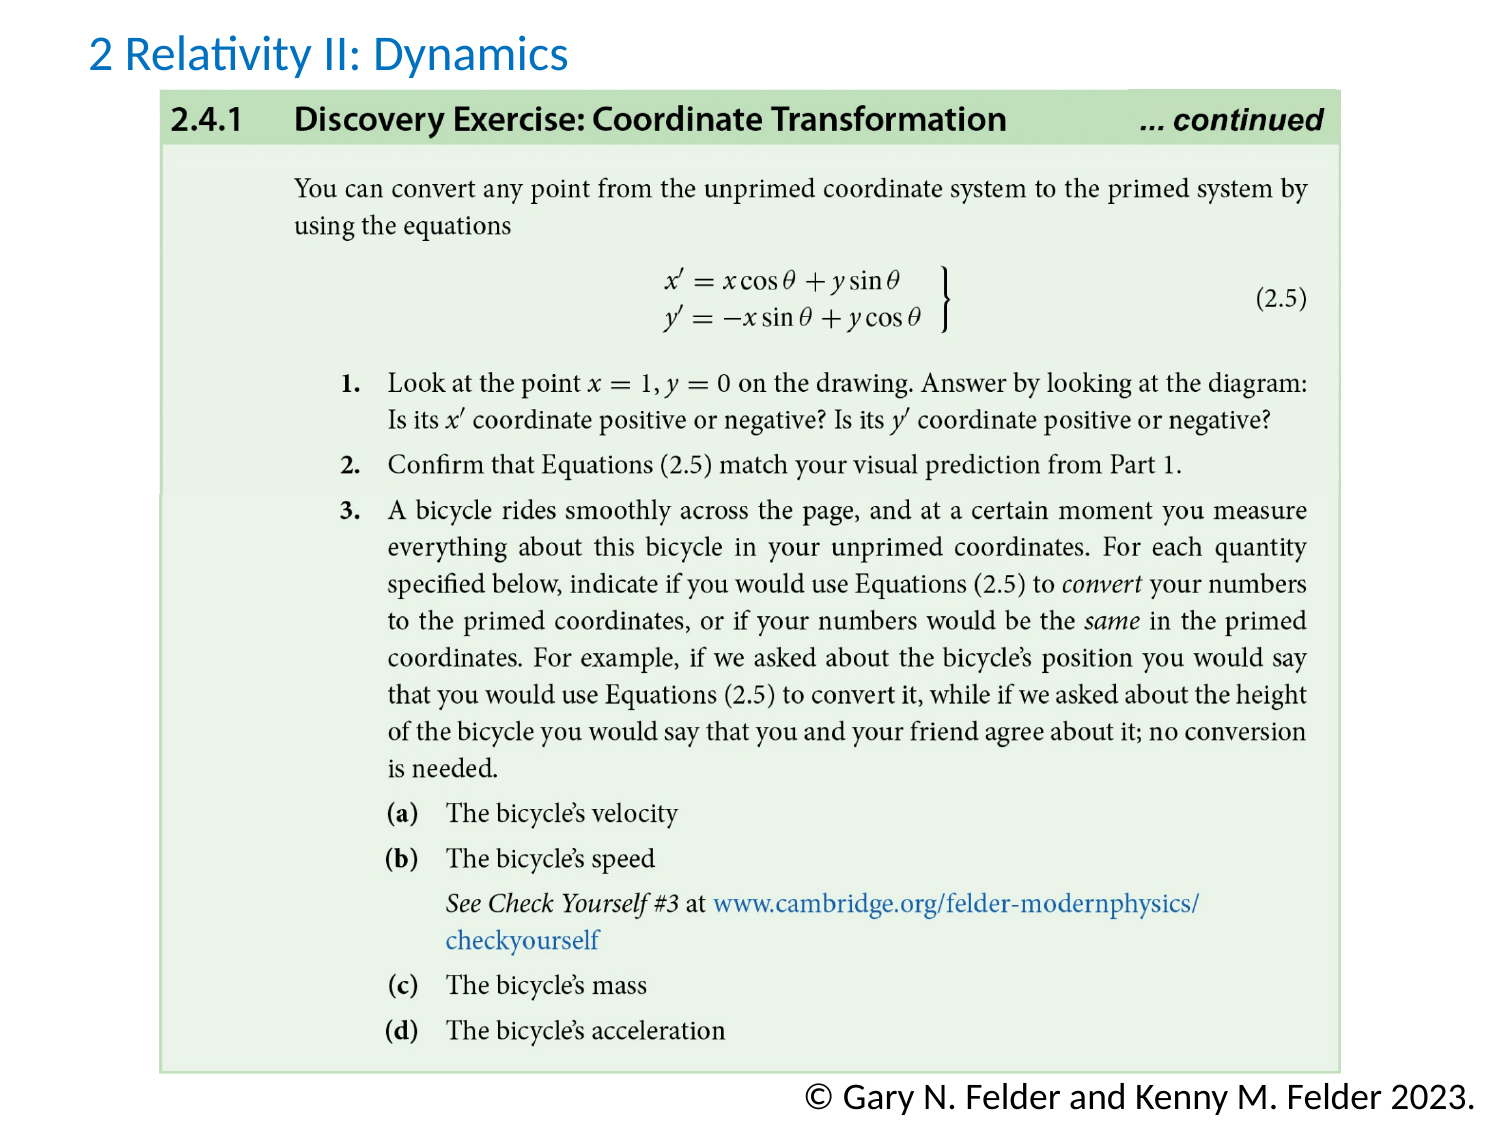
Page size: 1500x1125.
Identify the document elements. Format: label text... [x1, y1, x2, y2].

text_box 2 Relativity II: Dynamics [73, 13, 1273, 89]
text_box © Gary N. Felder and Kenny M. Felder 2023. [786, 1064, 1500, 1124]
picture [159, 89, 1341, 1074]
